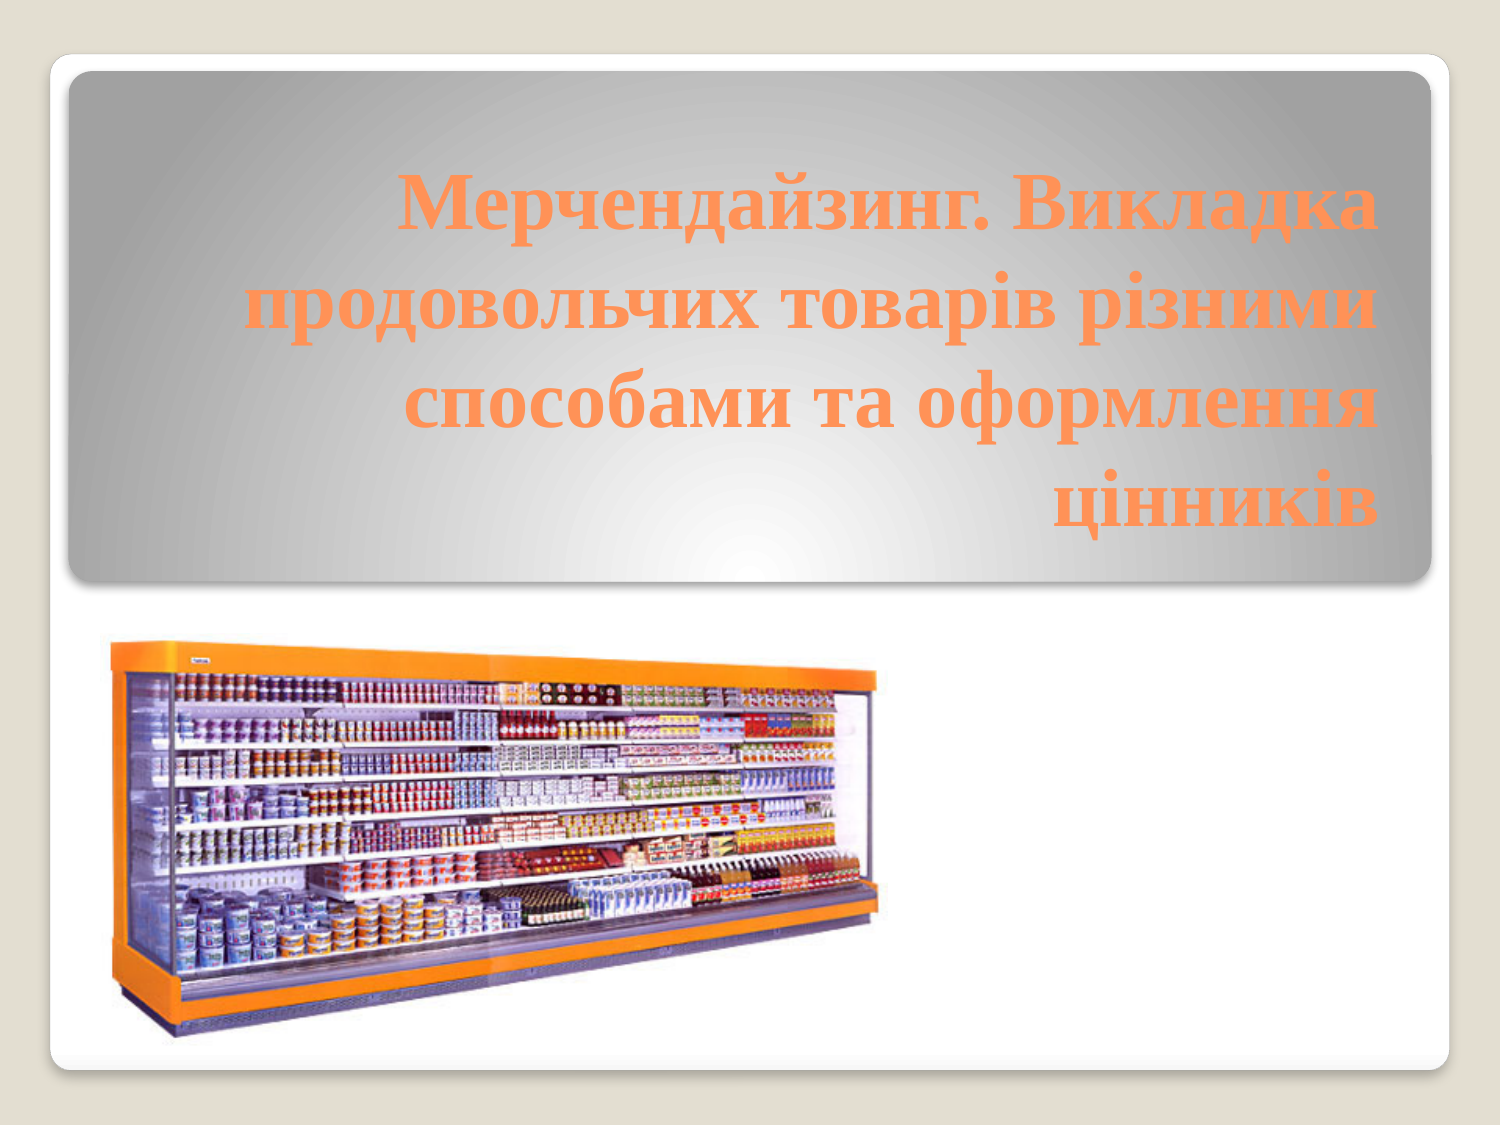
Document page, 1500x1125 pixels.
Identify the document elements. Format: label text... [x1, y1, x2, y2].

picture [100, 633, 889, 1050]
title Мерчендайзинг. Викладка продовольчих товарів різними способами та оформлення цінників [112, 137, 1388, 551]
